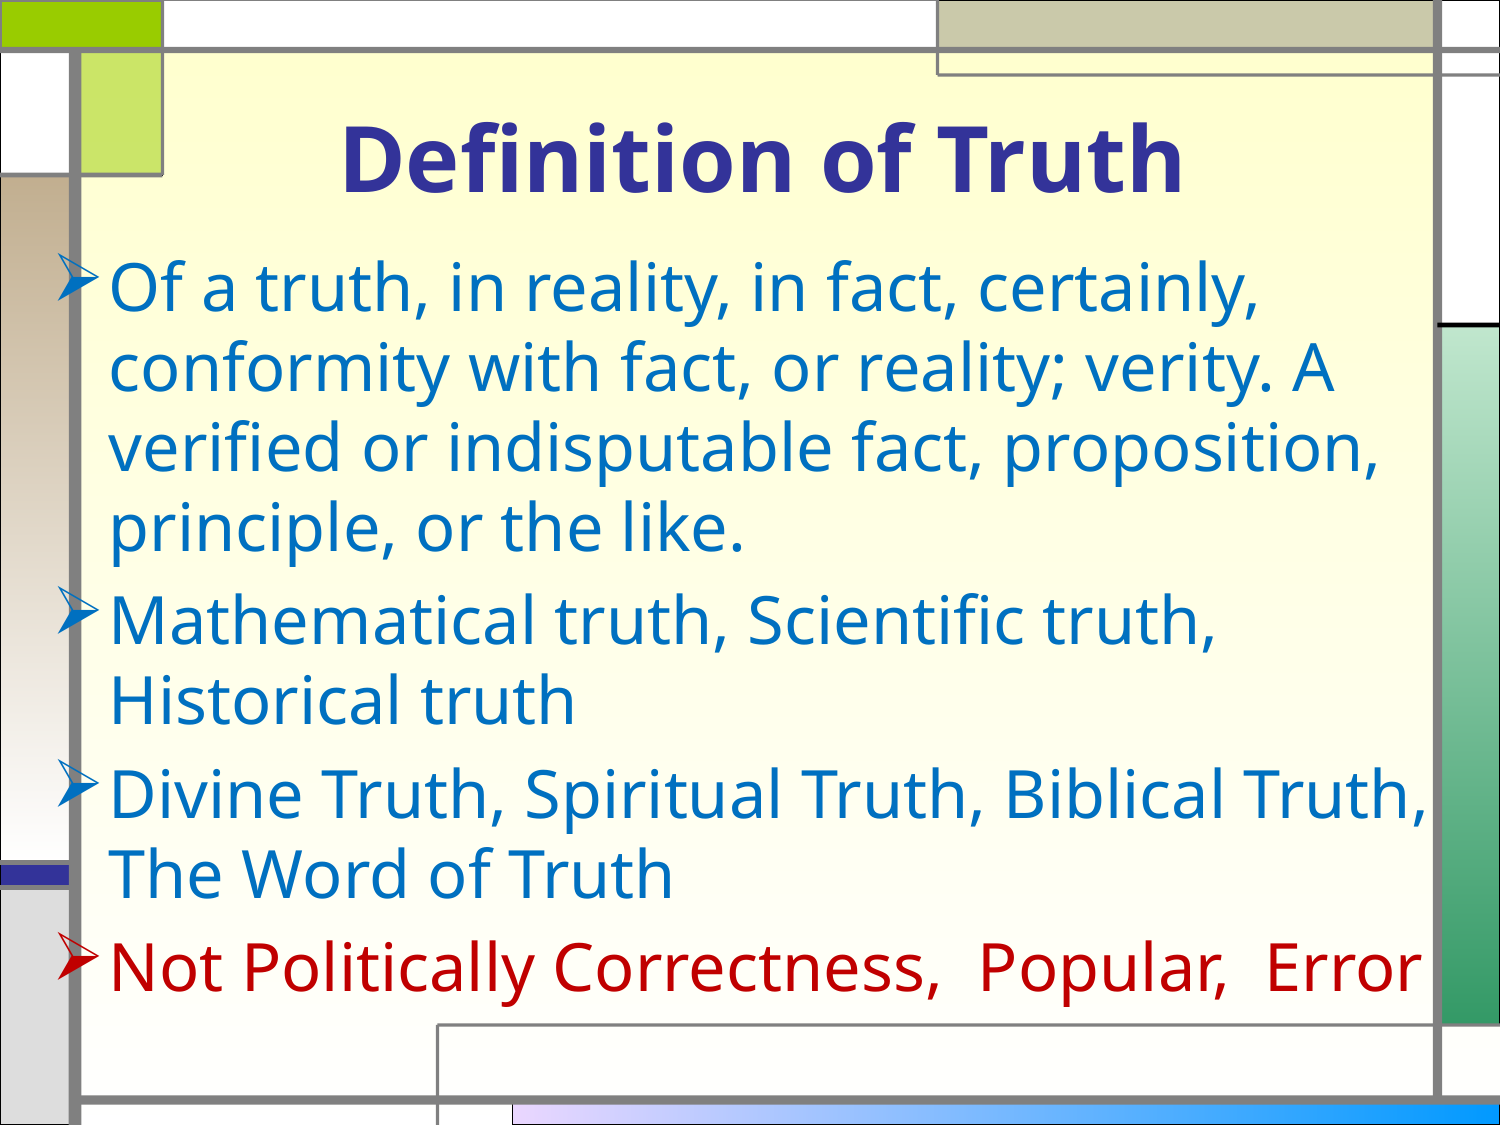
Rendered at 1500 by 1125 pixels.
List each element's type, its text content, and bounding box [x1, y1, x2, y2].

list Of a truth, in reality, in fact, certainly, conformity with fact, or reality; verity. A verified or indisputable fact, proposition, principle, or the like. Mathematical truth, Scientific truth, Historical truth Divine Truth, Spiritual Truth, Biblical Truth, The Word of Truth Not Politically Correctness, Popular, Error [37, 237, 1451, 1038]
title Definition of Truth [124, 62, 1401, 237]
